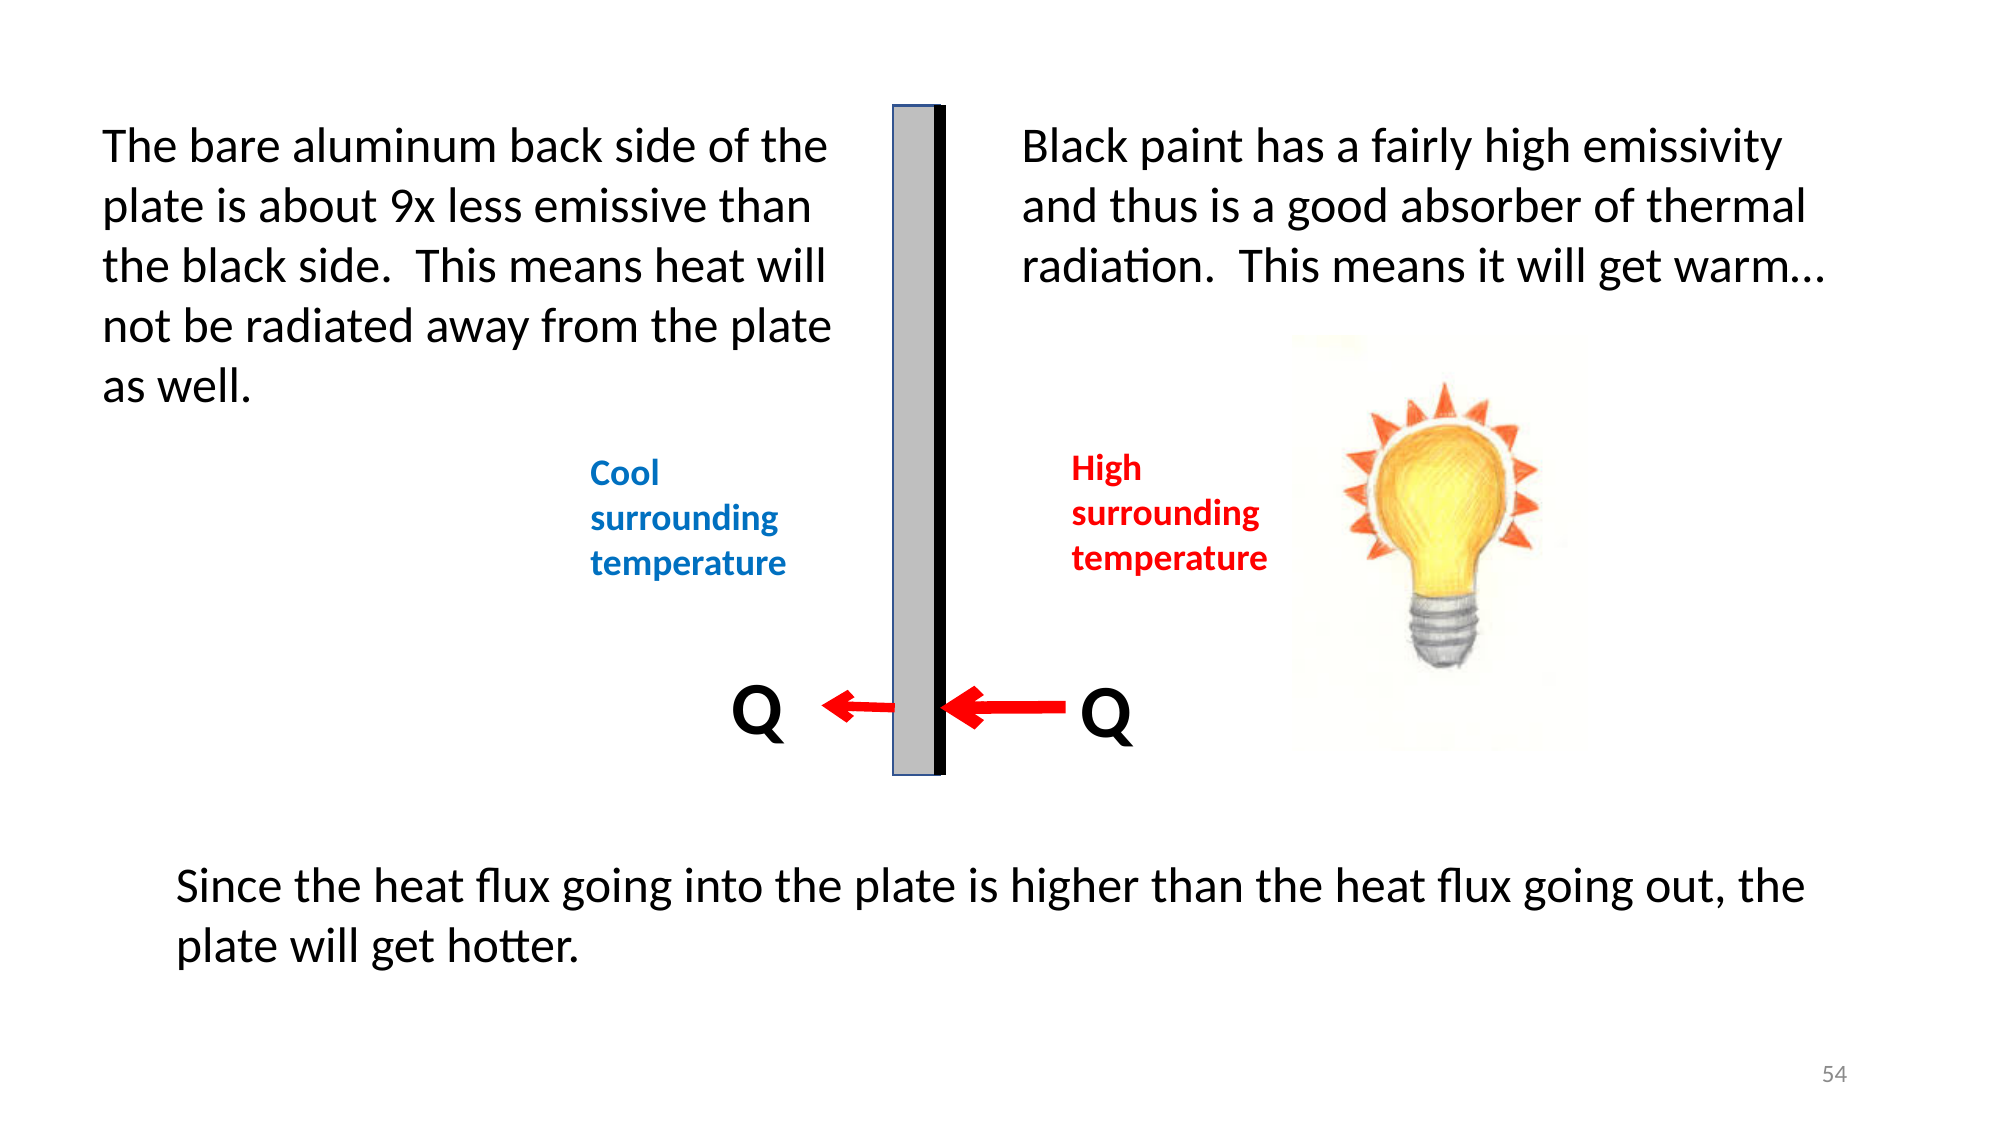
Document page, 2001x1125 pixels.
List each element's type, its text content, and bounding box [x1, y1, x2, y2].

text_box Cool surrounding temperature [575, 440, 831, 590]
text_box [892, 105, 941, 776]
text_box Black paint has a fairly high emissivity and thus is a good absorber of thermal radiation. This means it will get warm… [1006, 105, 1874, 301]
text_box Since the heat flux going into the plate is higher than the heat flux going out, the plate will get hotter. [161, 845, 1839, 981]
text_box High surrounding temperature [1056, 436, 1292, 586]
picture [1292, 335, 1588, 751]
text_box The bare aluminum back side of the plate is about 9x less emissive than the black side. This means heat will not be radiated away from the plate as well. [87, 105, 850, 421]
text_box Q [1065, 654, 1185, 760]
slide_number 54 [1412, 1042, 1863, 1103]
text_box Q [716, 652, 836, 758]
